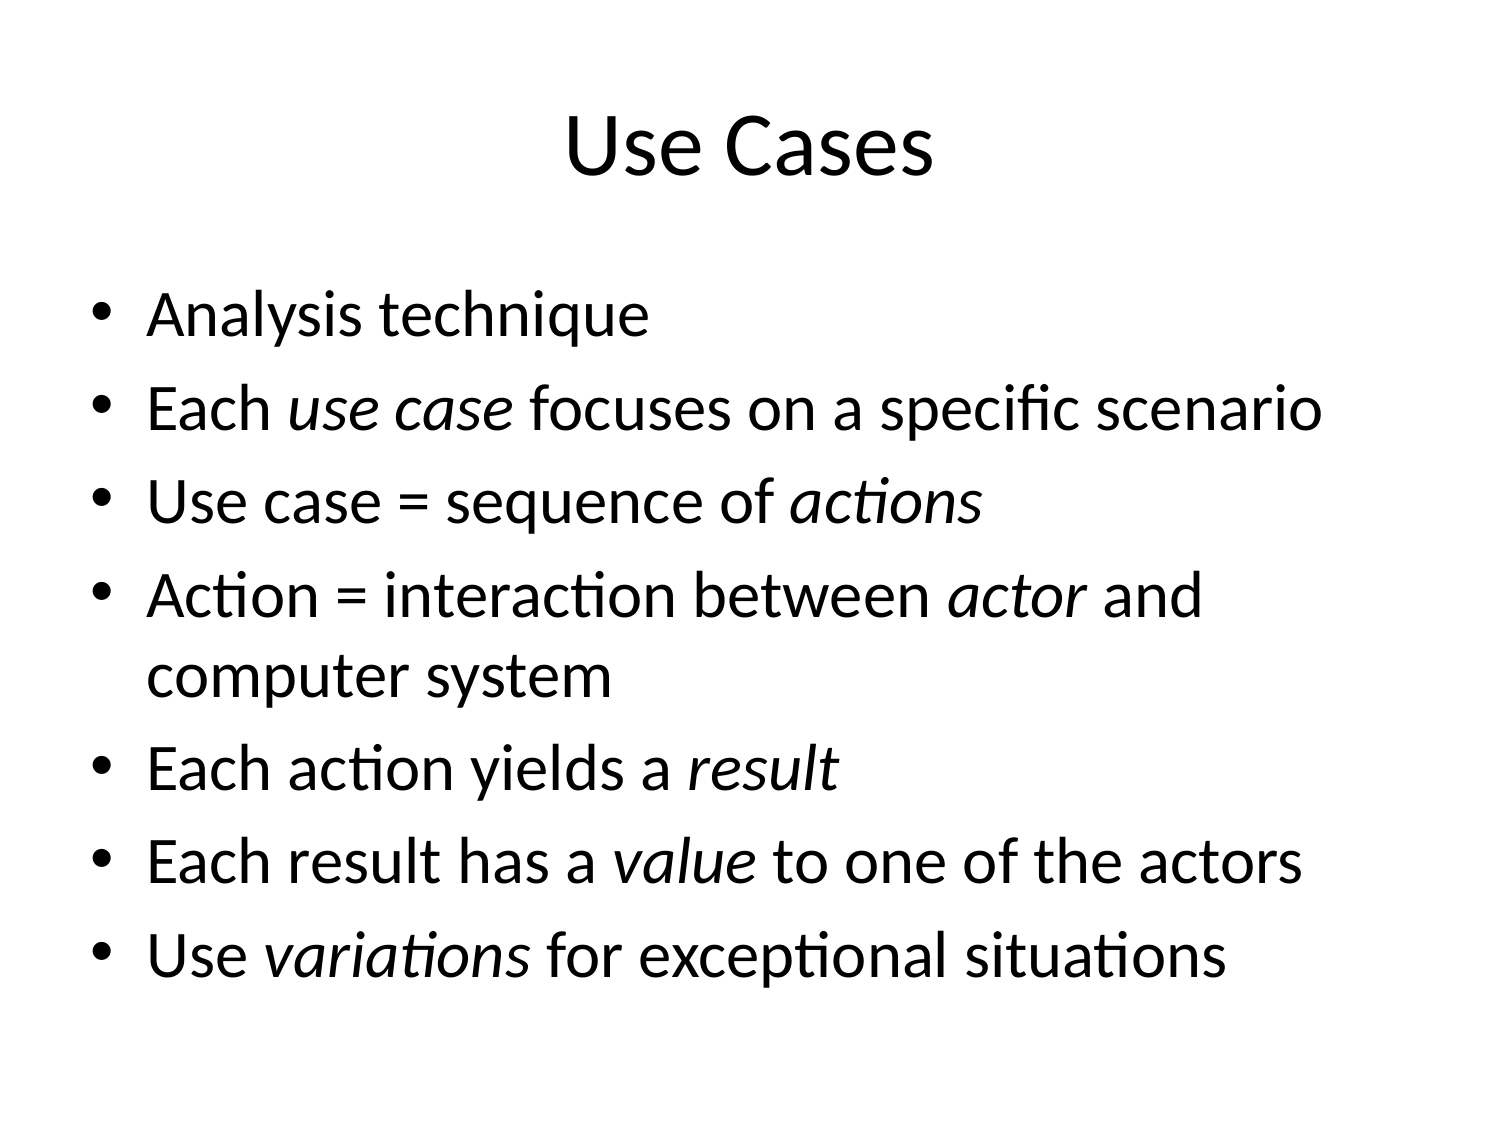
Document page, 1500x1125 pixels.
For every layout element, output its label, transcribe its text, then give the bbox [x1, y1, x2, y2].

title Use Cases [75, 45, 1425, 233]
list Analysis technique Each use case focuses on a specific scenario Use case = sequence of actions Action = interaction between actor and computer system Each action yields a result Each result has a value to one of the actors Use variations for exceptional situations [75, 262, 1425, 1005]
